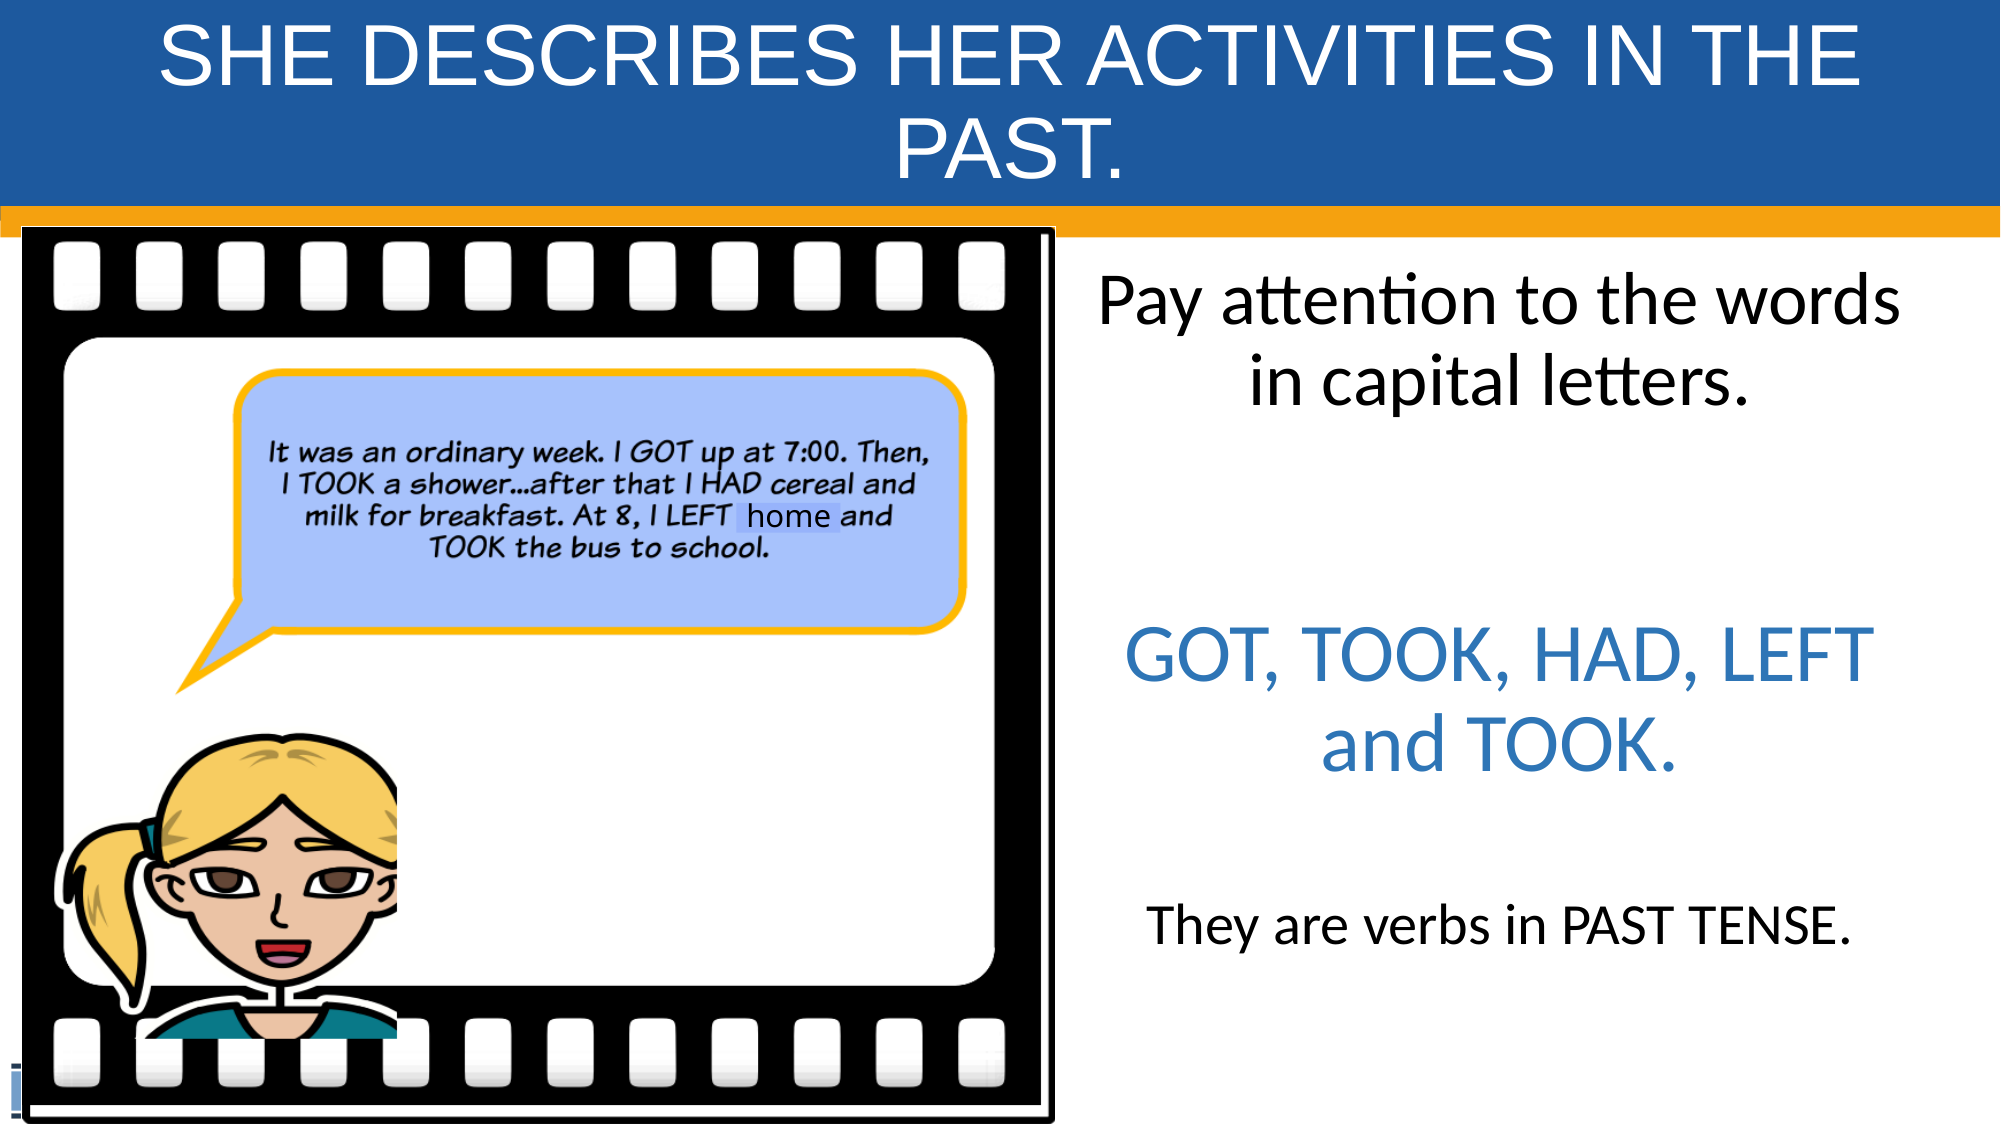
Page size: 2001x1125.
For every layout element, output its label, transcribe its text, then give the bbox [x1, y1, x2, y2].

title SHE DESCRIBES HER ACTIVITIES IN THE PAST. [21, 2, 2000, 206]
list Pay attention to the words in capital letters. GOT, TOOK, HAD, LEFT and TOOK. They are verbs in PAST TENSE. [1056, 251, 1950, 1044]
picture [9, 226, 1056, 1125]
